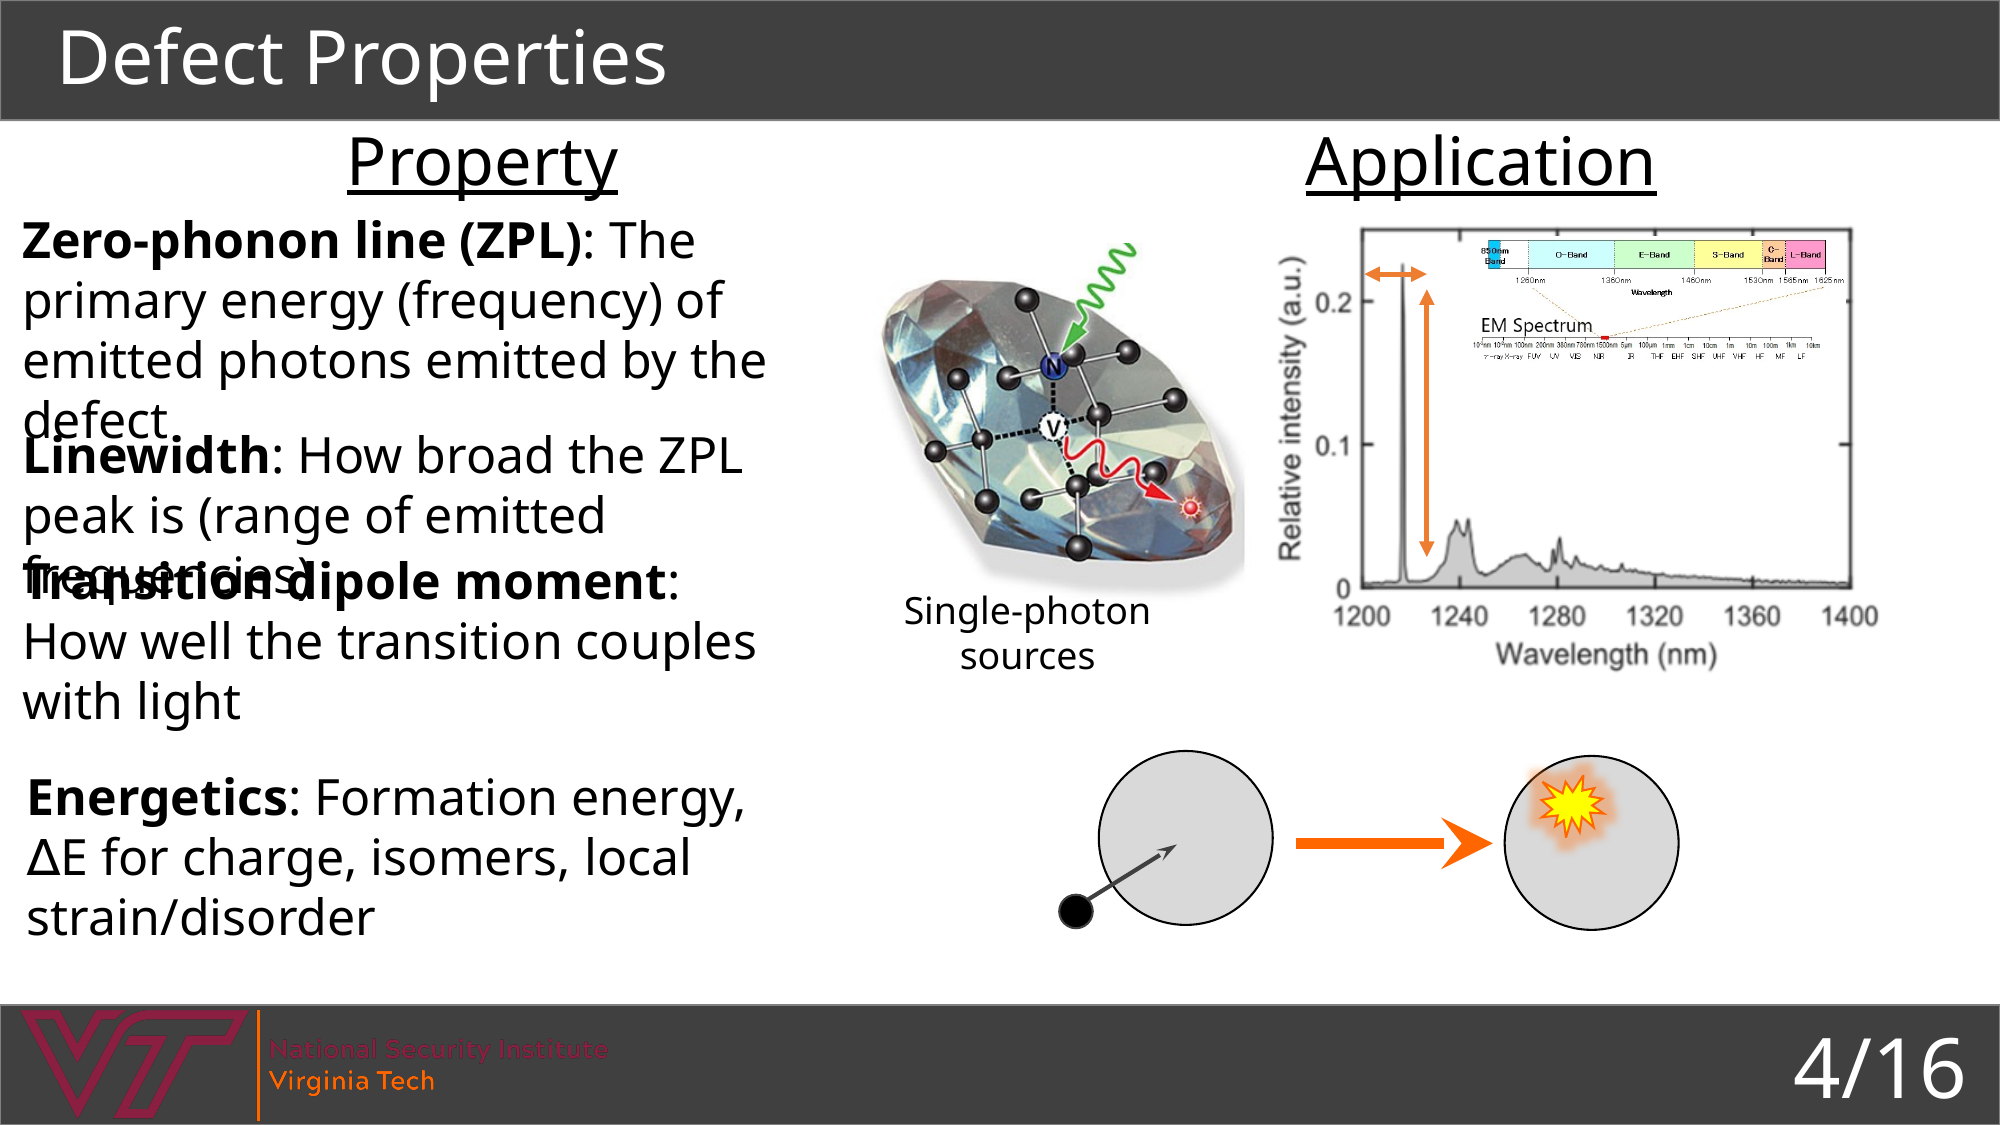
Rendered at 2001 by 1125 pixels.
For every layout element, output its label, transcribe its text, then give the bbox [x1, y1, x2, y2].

text_box Single-photon sources [841, 579, 1215, 685]
text_box [0, 1004, 2000, 1125]
text_box [0, 0, 2000, 121]
text_box Linewidth: How broad the ZPL peak is (range of emitted frequencies) [7, 415, 786, 541]
text_box [1503, 754, 1680, 931]
text_box Property [332, 111, 634, 207]
slide_number 4/16 [1720, 1035, 1983, 1095]
picture [17, 1007, 644, 1123]
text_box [1087, 844, 1178, 900]
text_box Zero-phonon line (ZPL): The primary energy (frequency) of emitted photons emitted by the defect [7, 200, 786, 415]
text_box [1058, 893, 1094, 930]
text_box Application [1290, 111, 1672, 207]
text_box Energetics: Formation energy, ∆E for charge, isomers, local strain/disorder [12, 758, 791, 954]
text_box [1097, 749, 1274, 926]
picture [873, 221, 1886, 677]
text_box Transition dipole moment: How well the transition couples with light [7, 541, 786, 737]
text_box Defect Properties [41, 2, 1959, 131]
text_box [1538, 774, 1608, 838]
